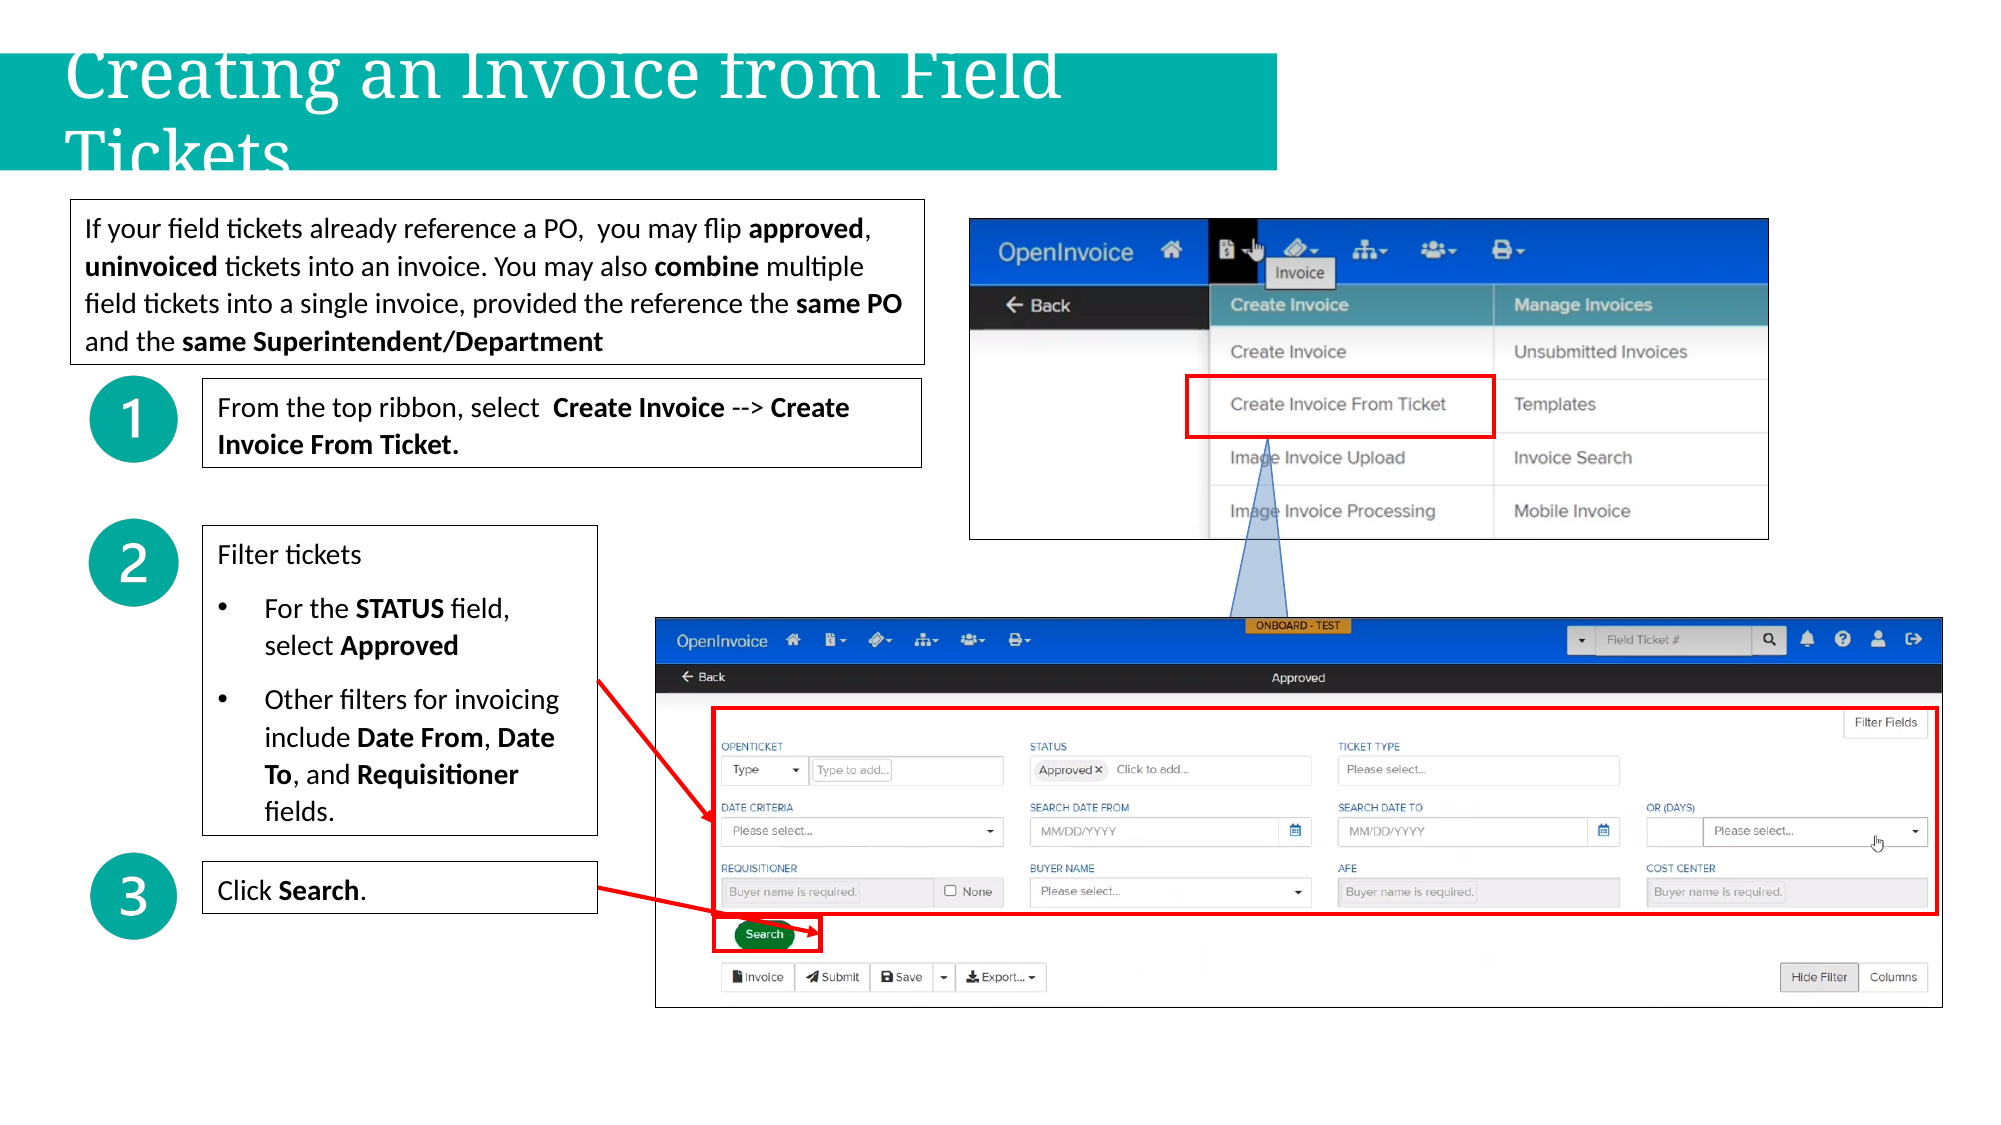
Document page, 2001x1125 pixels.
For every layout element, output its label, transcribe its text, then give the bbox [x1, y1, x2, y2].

text_box [80, 840, 188, 952]
text_box Click Search. [202, 861, 598, 914]
text_box [78, 507, 190, 618]
text_box From the top ribbon, select Create Invoice --> Create Invoice From Ticket. [202, 378, 922, 468]
text_box [79, 364, 189, 474]
text_box Creating an Invoice from Field Tickets [0, 53, 1278, 171]
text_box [597, 886, 714, 934]
picture [969, 218, 1769, 540]
text_box If your field tickets already reference a PO, you may flip approved, uninvoiced tickets into an invoice. You may also combine multiple field tickets into a single invoice, provided the reference the same PO and the same Superintendent/Department [70, 199, 925, 365]
text_box [1230, 540, 1288, 617]
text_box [597, 680, 714, 824]
text_box Filter tickets For the STATUS field, select Approved Other filters for invoicing include Date From, Date To, and Requisitioner fields. [202, 525, 598, 836]
picture [655, 617, 1943, 1008]
